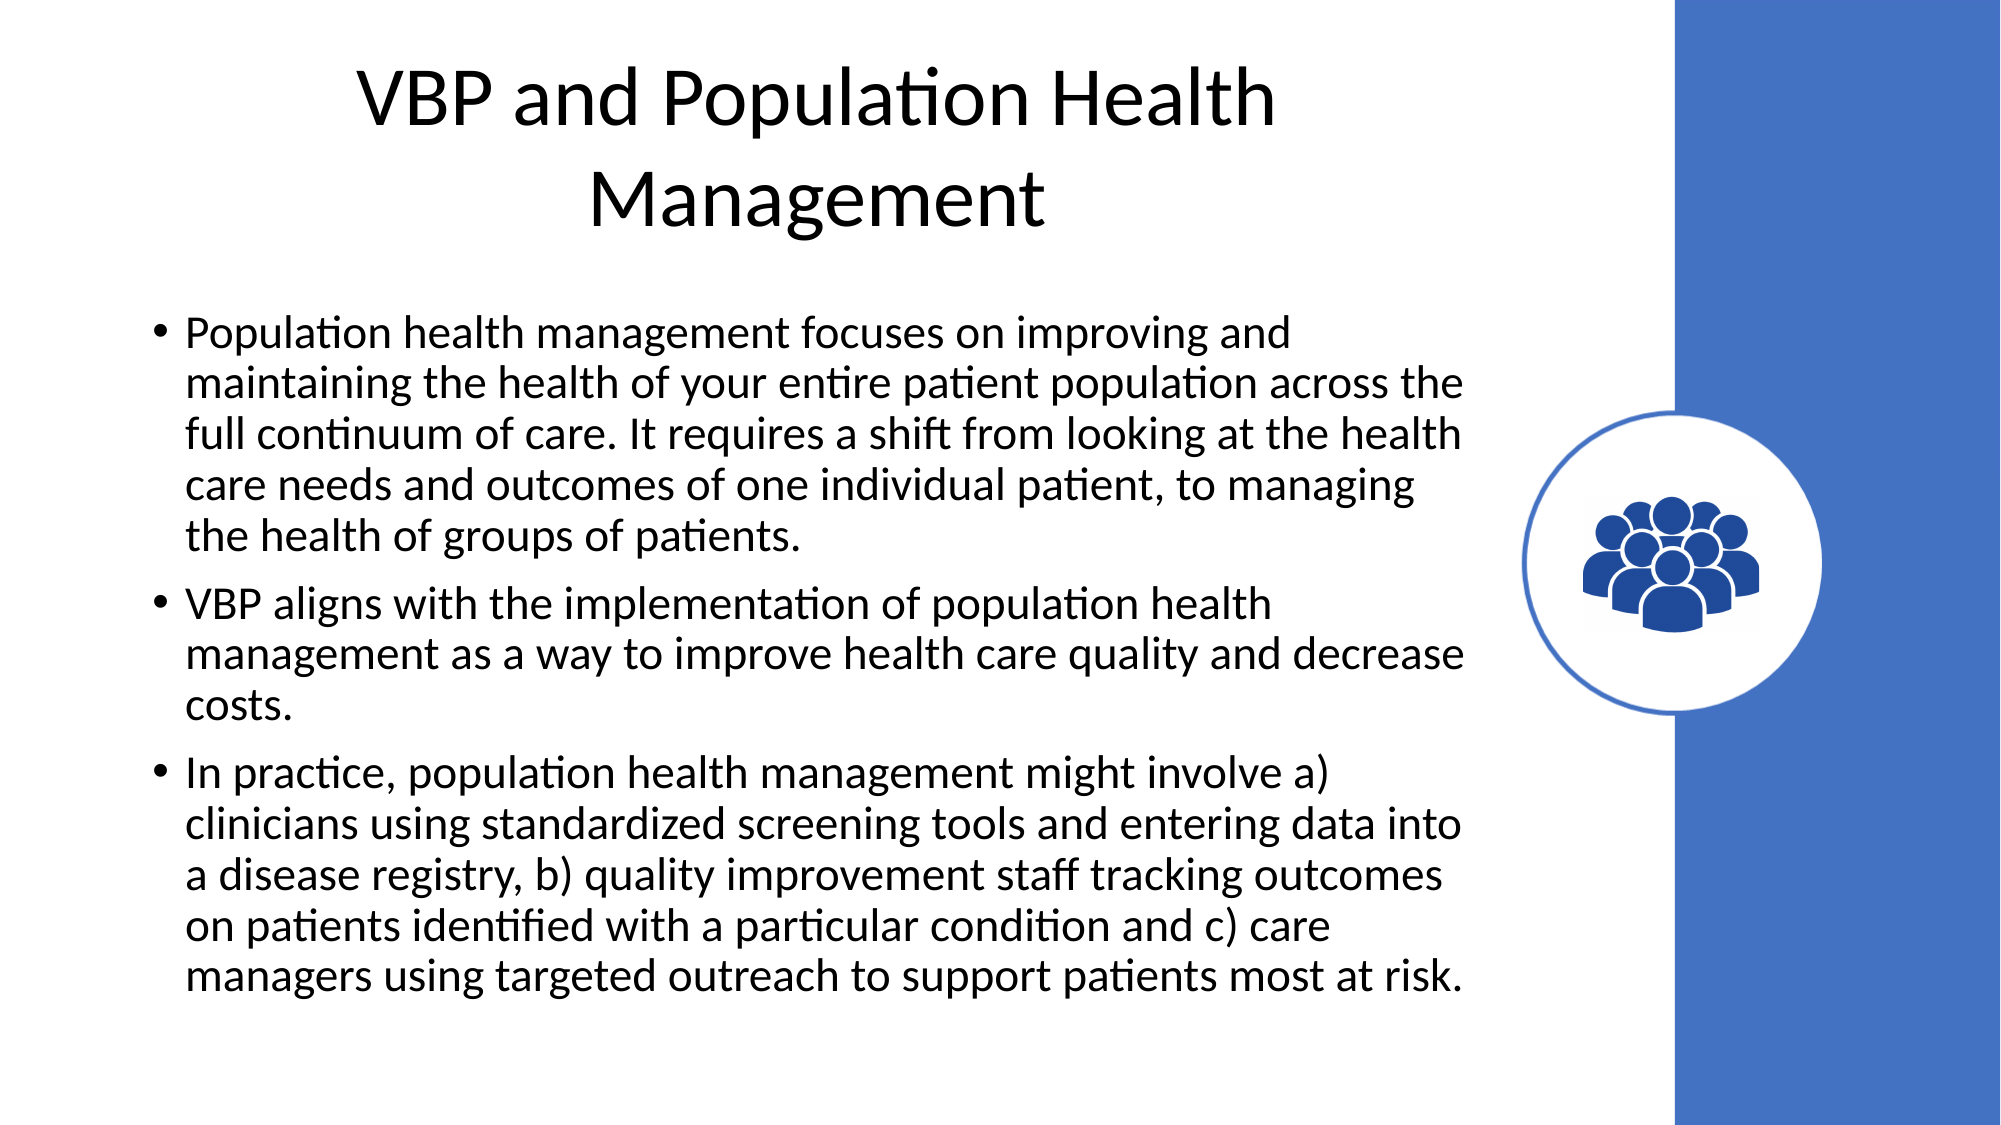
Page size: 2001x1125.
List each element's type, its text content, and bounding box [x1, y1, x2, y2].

list Population health management focuses on improving and maintaining the health of your entire patient population across the full continuum of care. It requires a shift from looking at the health care needs and outcomes of one individual patient, to managing the health of groups of patients. VBP aligns with the implementation of population health management as a way to improve health care quality and decrease costs. In practice, population health management might involve a) clinicians using standardized screening tools and entering data into a disease registry, b) quality improvement staff tracking outcomes on patients identified with a particular condition and c) care managers using targeted outreach to support patients most at risk. [137, 299, 1498, 1047]
title VBP and Population Health Management [137, 33, 1498, 251]
picture [0, 0, 2001, 1125]
